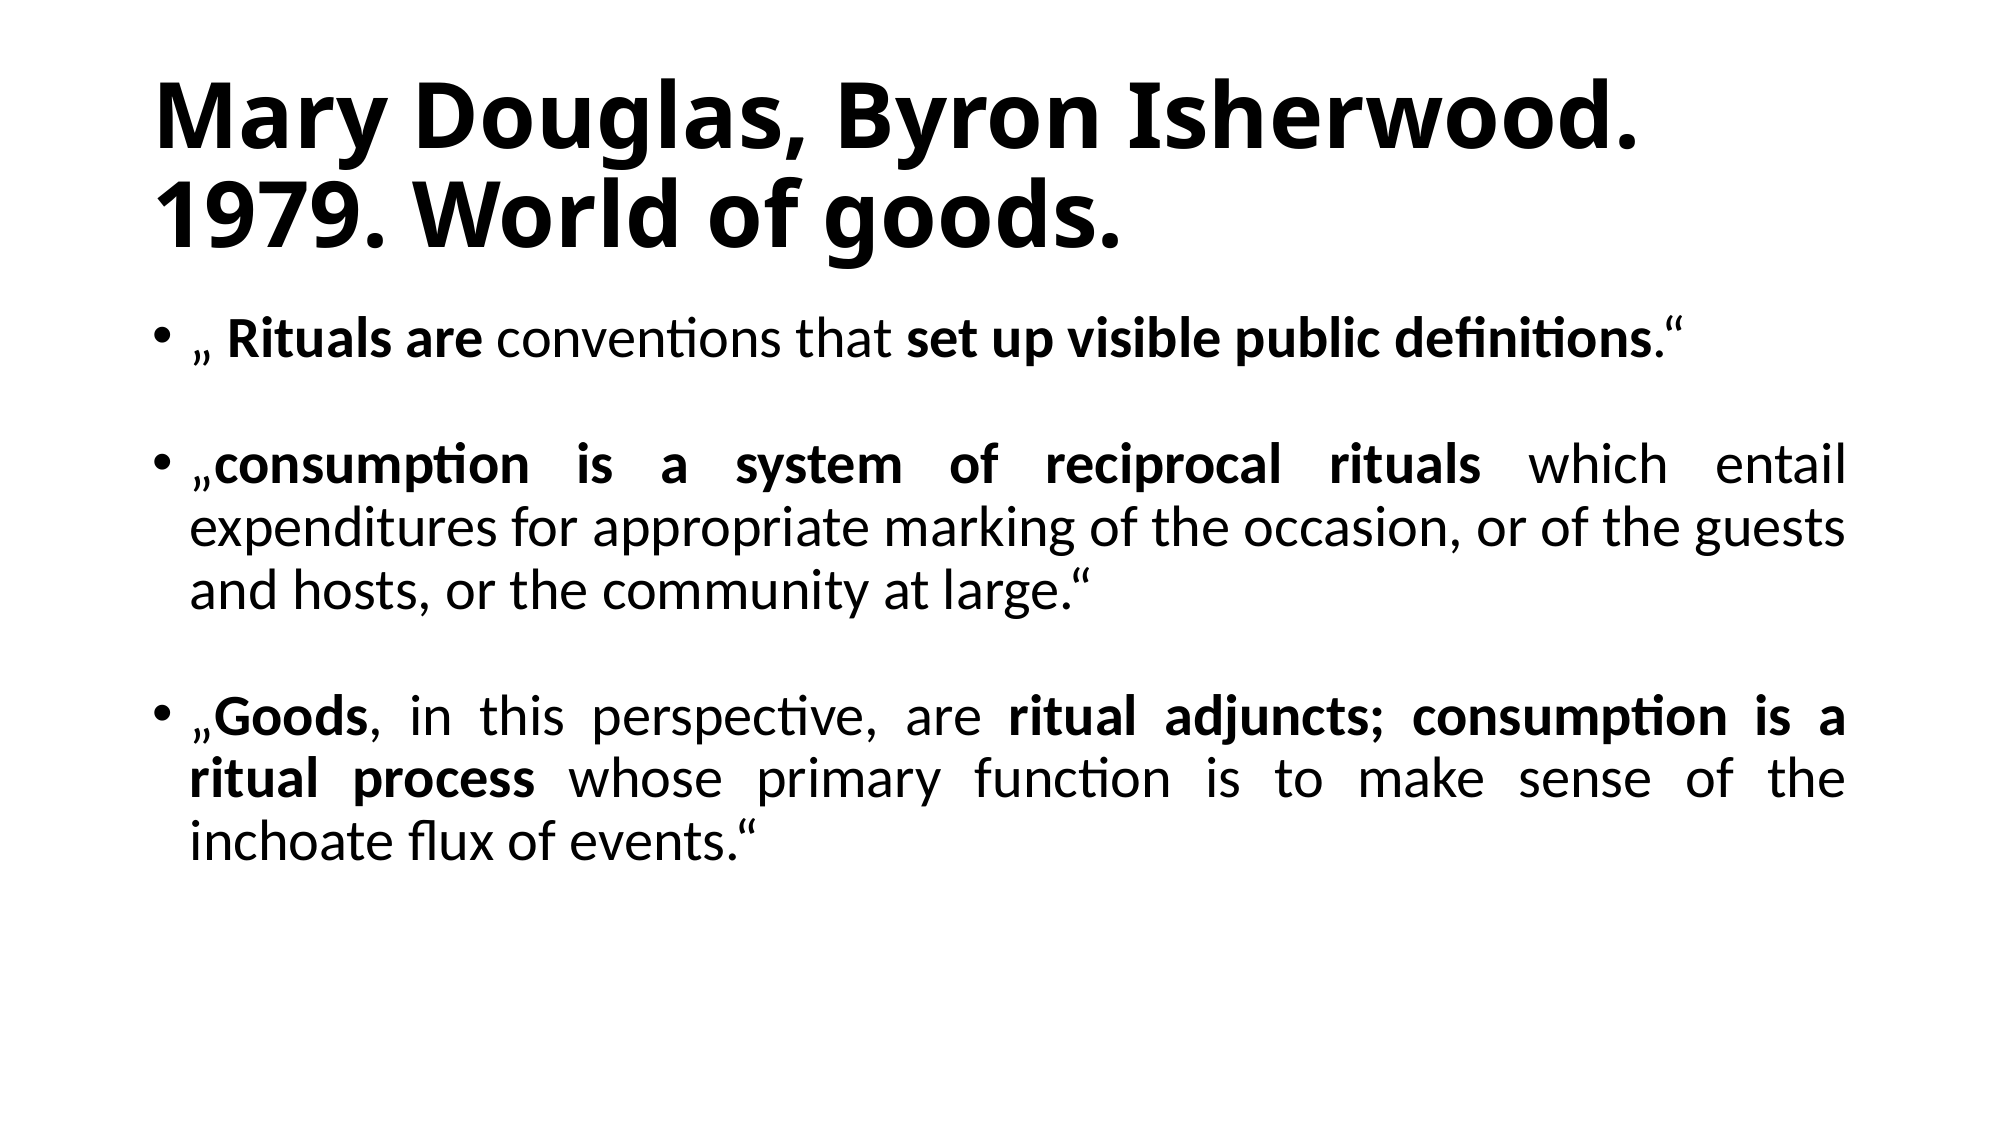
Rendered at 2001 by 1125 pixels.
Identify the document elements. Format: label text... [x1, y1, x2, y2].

title Mary Douglas, Byron Isherwood. 1979. World of goods. [137, 59, 1863, 278]
list „ Rituals are conventions that set up visible public definitions.“ „consumption is a system of reciprocal rituals which entail expenditures for appropriate marking of the occasion, or of the guests and hosts, or the community at large.“ „Goods, in this perspective, are ritual adjuncts; consumption is a ritual process whose primary function is to make sense of the inchoate flux of events.“ [137, 299, 1863, 1014]
